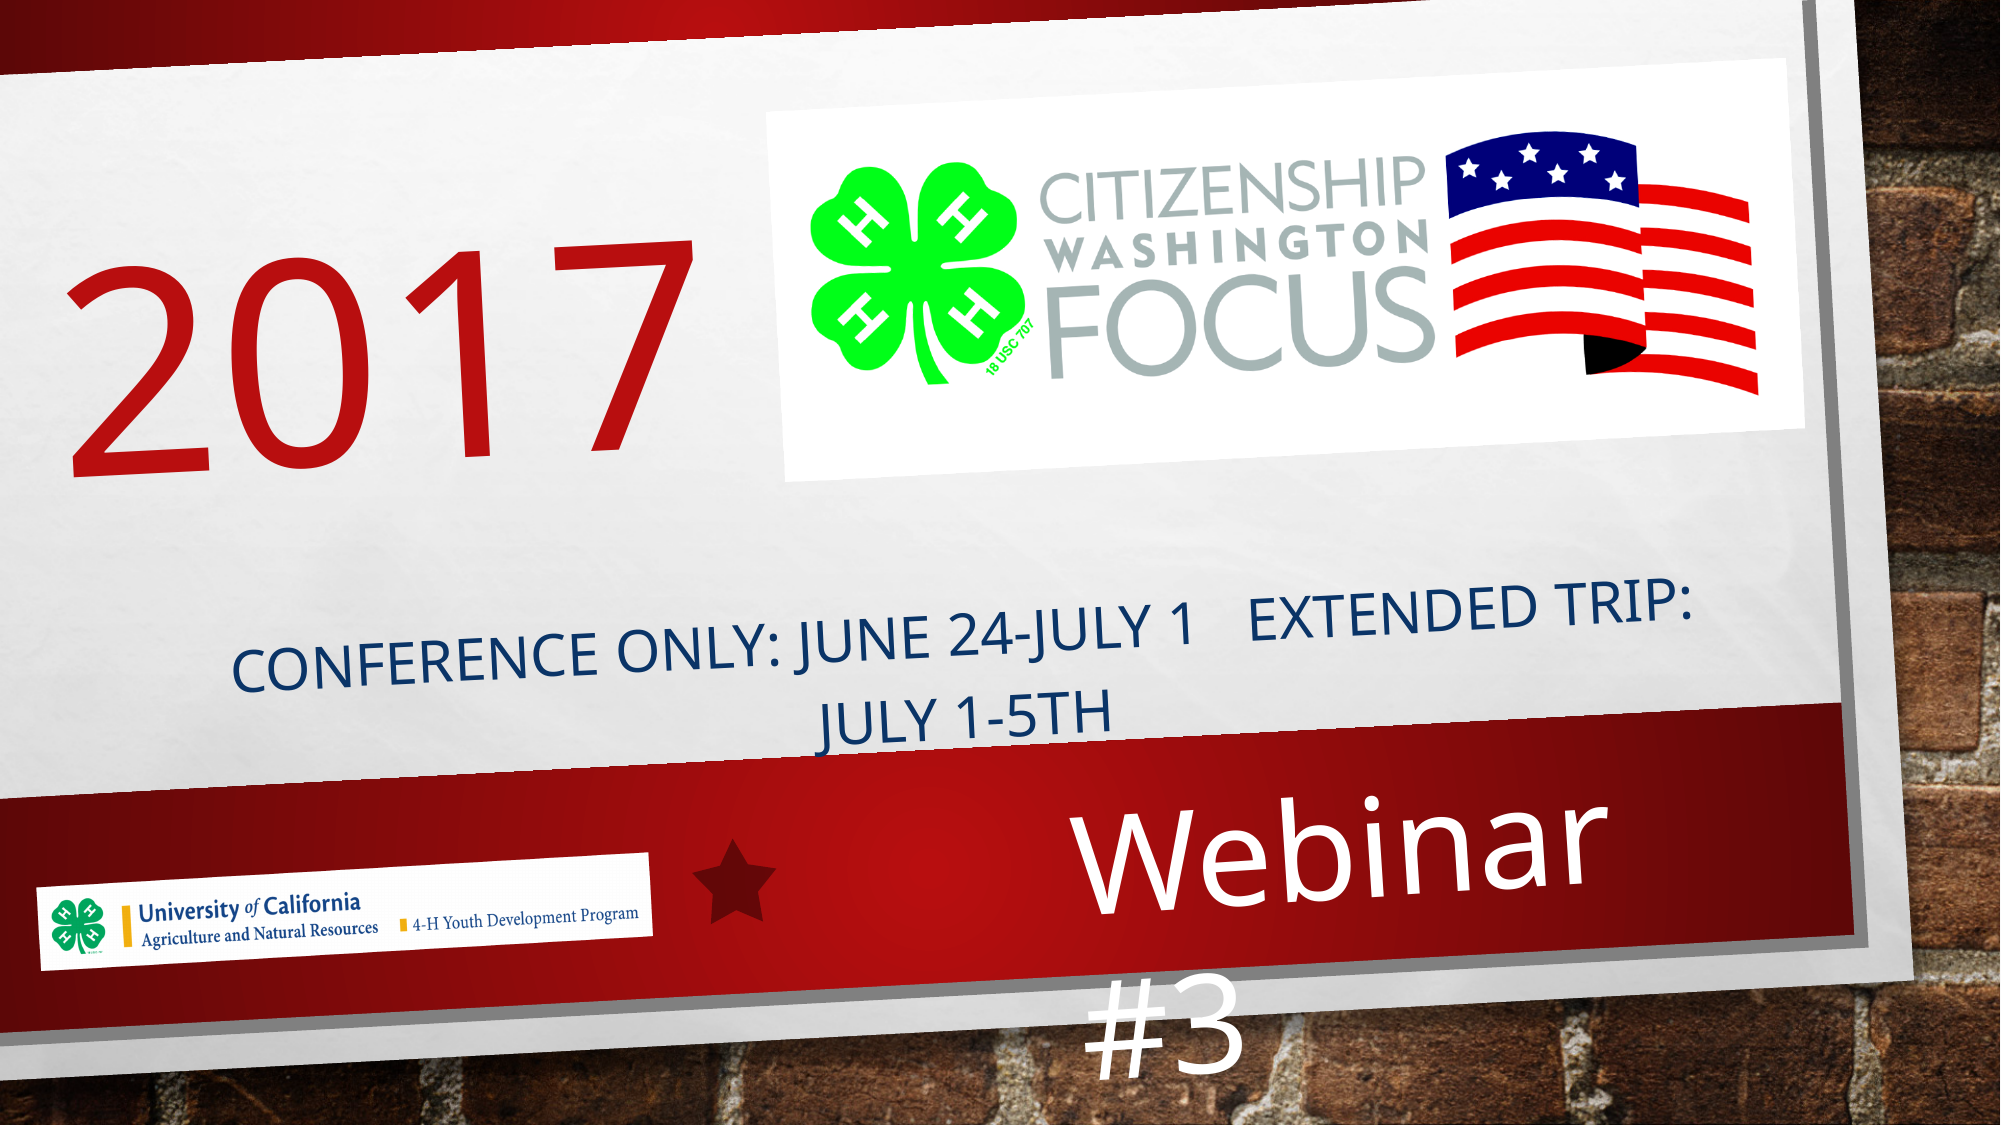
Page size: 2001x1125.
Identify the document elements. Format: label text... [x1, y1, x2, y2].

picture [0, 0, 2000, 1125]
title 2017 [0, 57, 766, 550]
text_box Webinar #3 [1050, 726, 1795, 1117]
subtitle Conference ONLY: June 24-July 1 Extended Trip: July 1-5th [159, 533, 1763, 708]
picture [767, 58, 1804, 482]
picture [37, 853, 652, 971]
